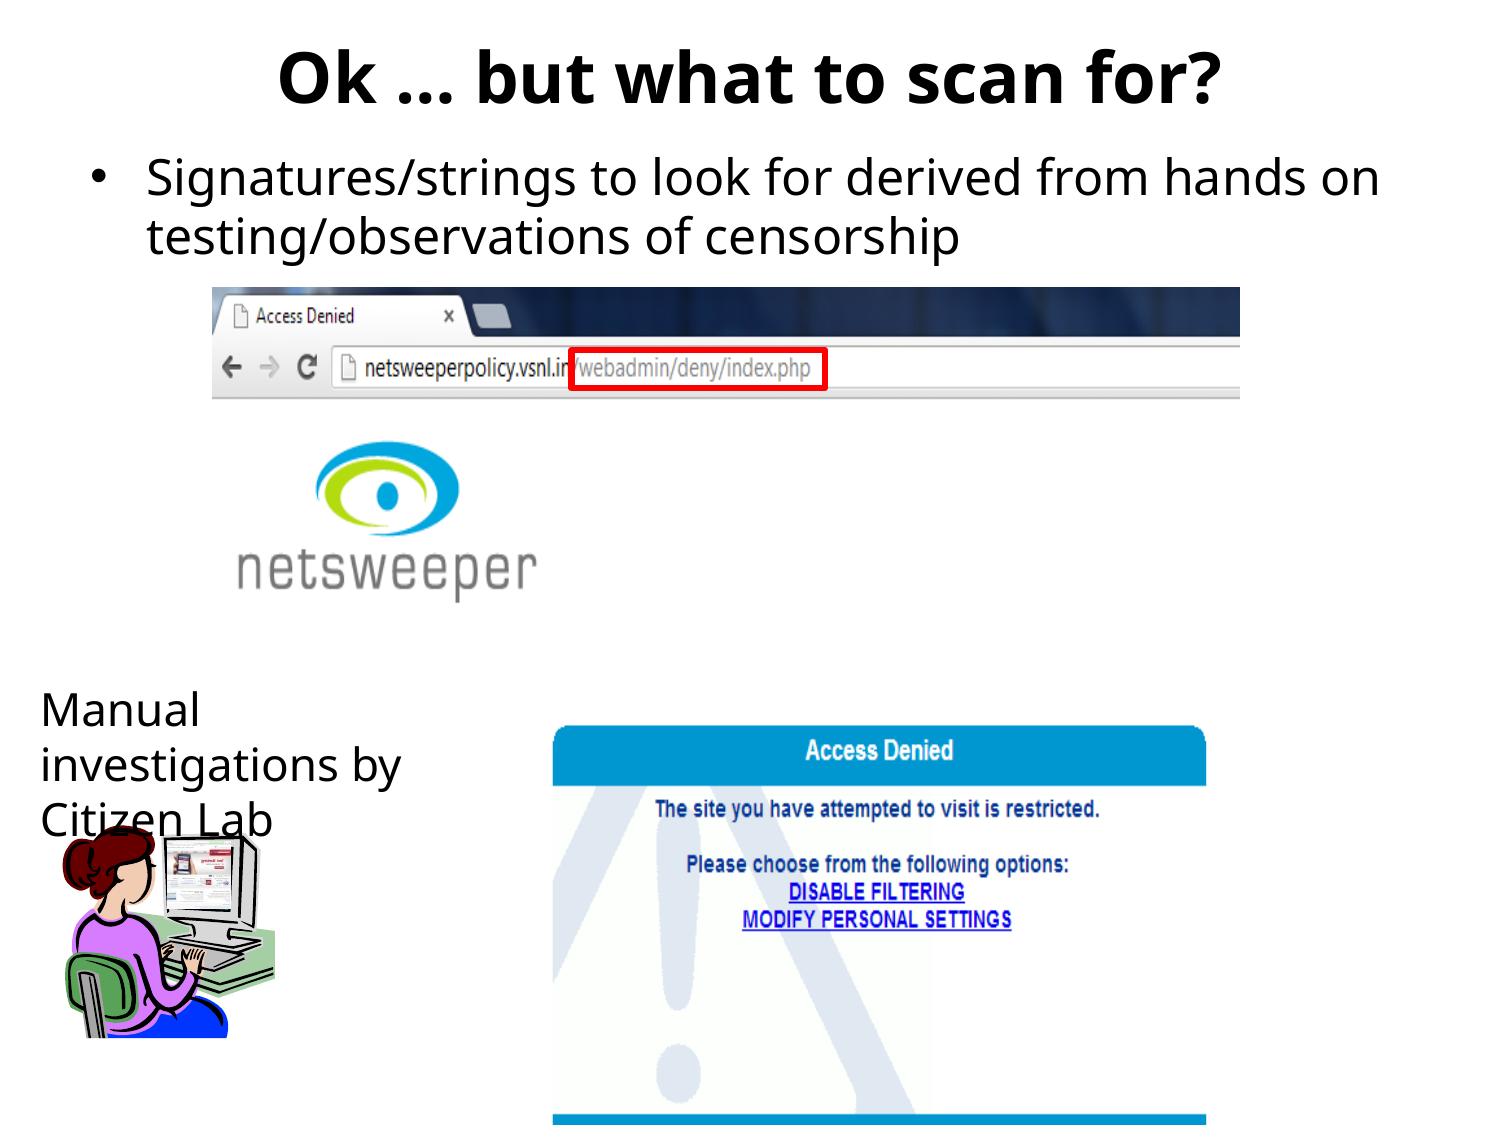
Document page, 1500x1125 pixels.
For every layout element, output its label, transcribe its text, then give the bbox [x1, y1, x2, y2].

list Signatures/strings to look for derived from hands on testing/observations of censorship [75, 137, 1425, 1005]
text_box Manual investigations by Citizen Lab [24, 673, 207, 854]
picture [212, 287, 1240, 1125]
title Ok … but what to scan for? [75, 24, 1425, 125]
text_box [62, 824, 275, 1041]
